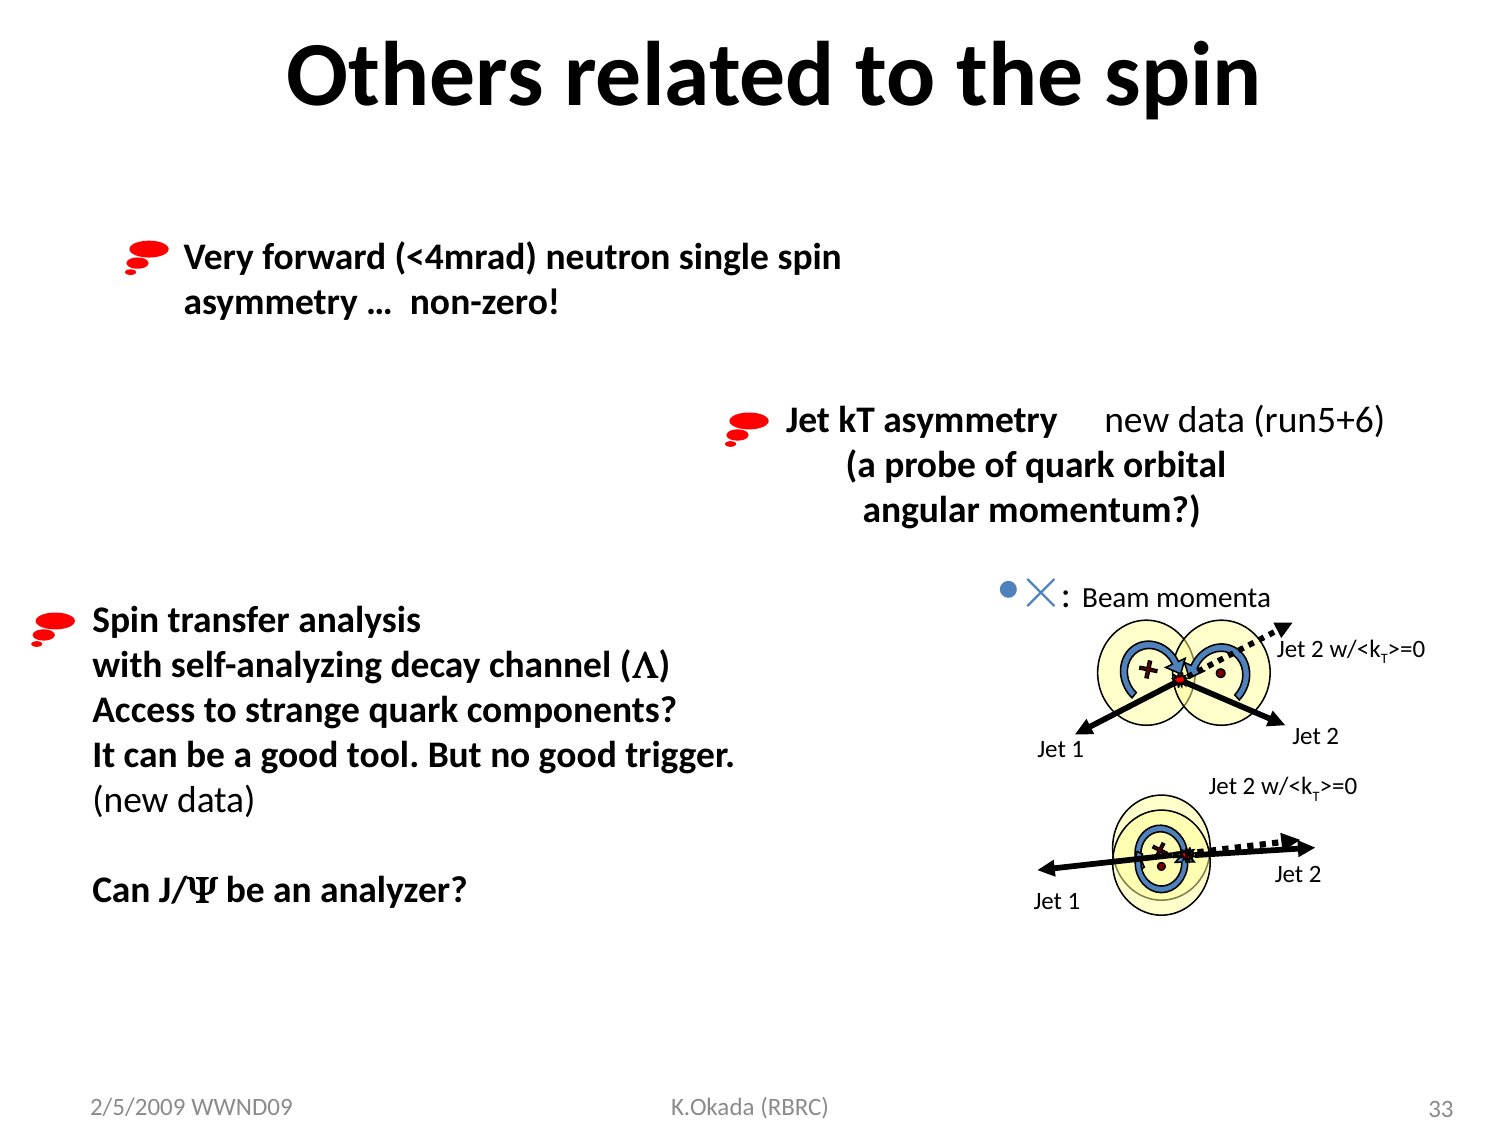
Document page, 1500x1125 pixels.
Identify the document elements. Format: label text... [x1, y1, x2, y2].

title Others related to the spin [99, 0, 1450, 163]
text_box Jet kT asymmetry (a probe of quark orbital angular momentum?) [771, 387, 1251, 538]
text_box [724, 412, 769, 448]
footer K.Okada (RBRC) [512, 1074, 988, 1125]
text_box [30, 612, 76, 648]
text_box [980, 549, 1457, 923]
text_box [124, 240, 169, 276]
text_box Spin transfer analysis with self-analyzing decay channel () Access to strange quark components? It can be a good tool. But no good trigger. (new data) Can J/ be an analyzer? [77, 587, 760, 918]
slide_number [75, 1074, 425, 1125]
text_box new data (run5+6) [1089, 387, 1401, 448]
text_box Very forward (<4mrad) neutron single spin asymmetry … non-zero! [168, 224, 919, 330]
slide_number 33 [1118, 1077, 1469, 1125]
